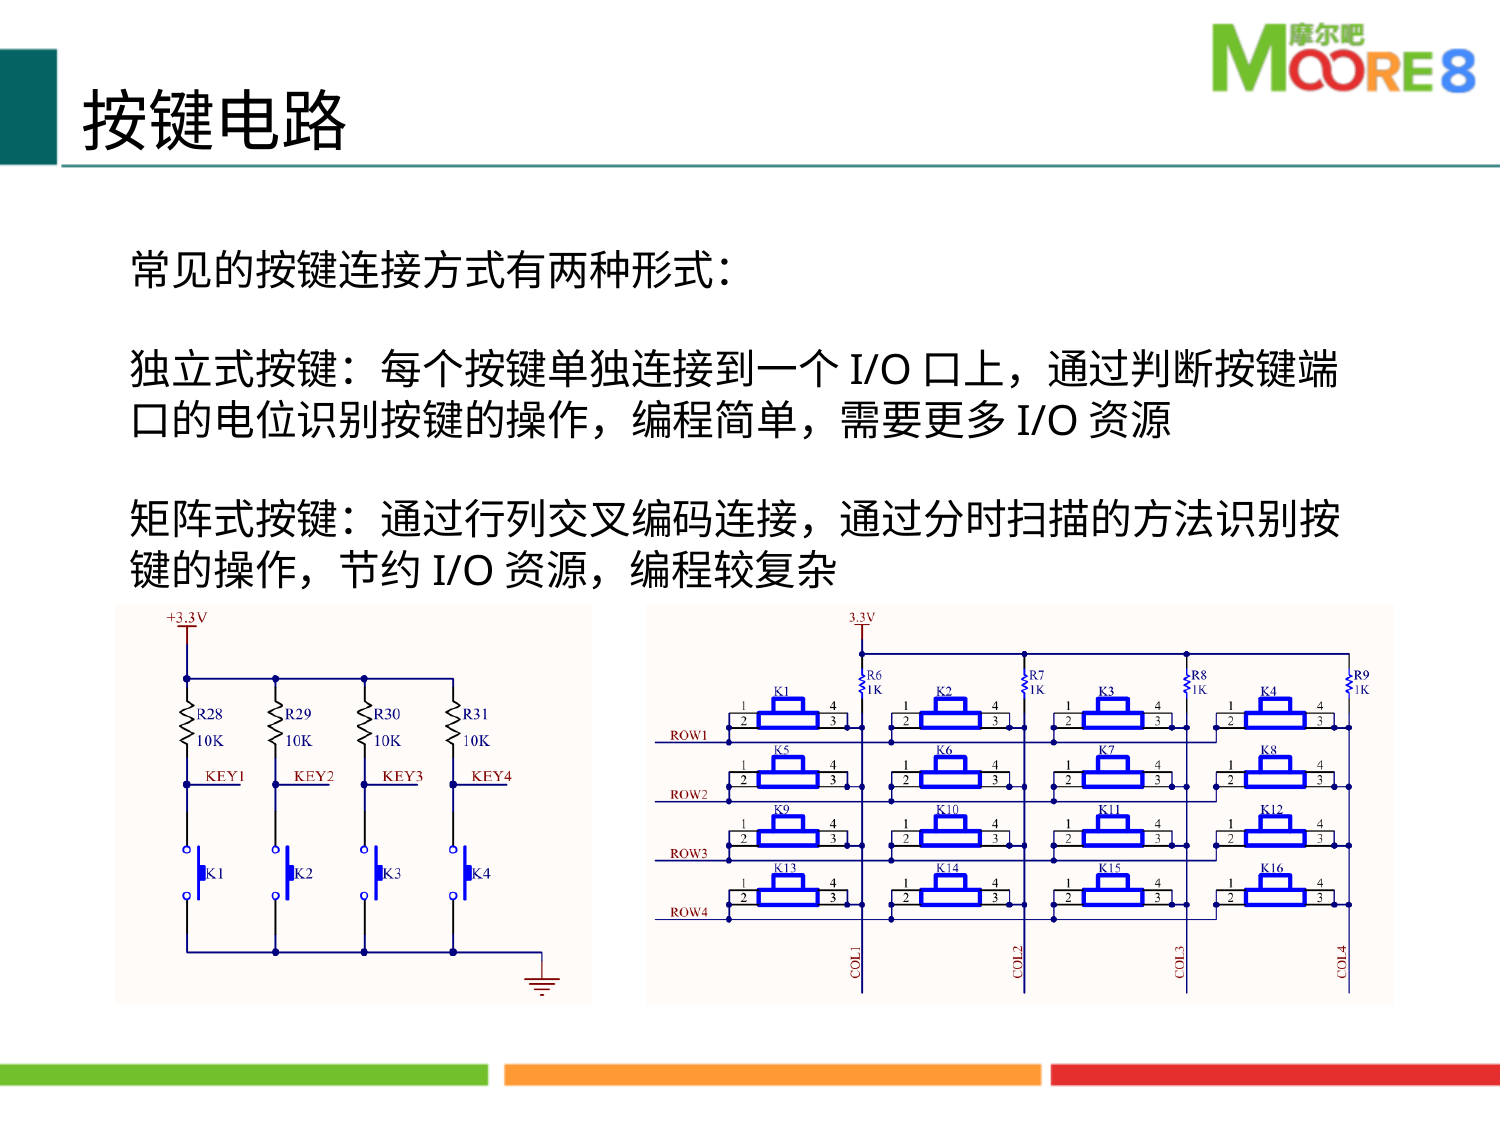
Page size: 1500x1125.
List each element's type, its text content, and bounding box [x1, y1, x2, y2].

text_box 常见的按键连接方式有两种形式： 独立式按键：每个按键单独连接到一个I/O口上，通过判断按键端口的电位识别按键的操作，编程简单，需要更多I/O资源 矩阵式按键：通过行列交叉编码连接，通过分时扫描的方法识别按键的操作，节约I/O资源，编程较复杂 [115, 235, 1377, 601]
text_box 按键电路 [66, 59, 1361, 188]
picture [0, 0, 1500, 1125]
